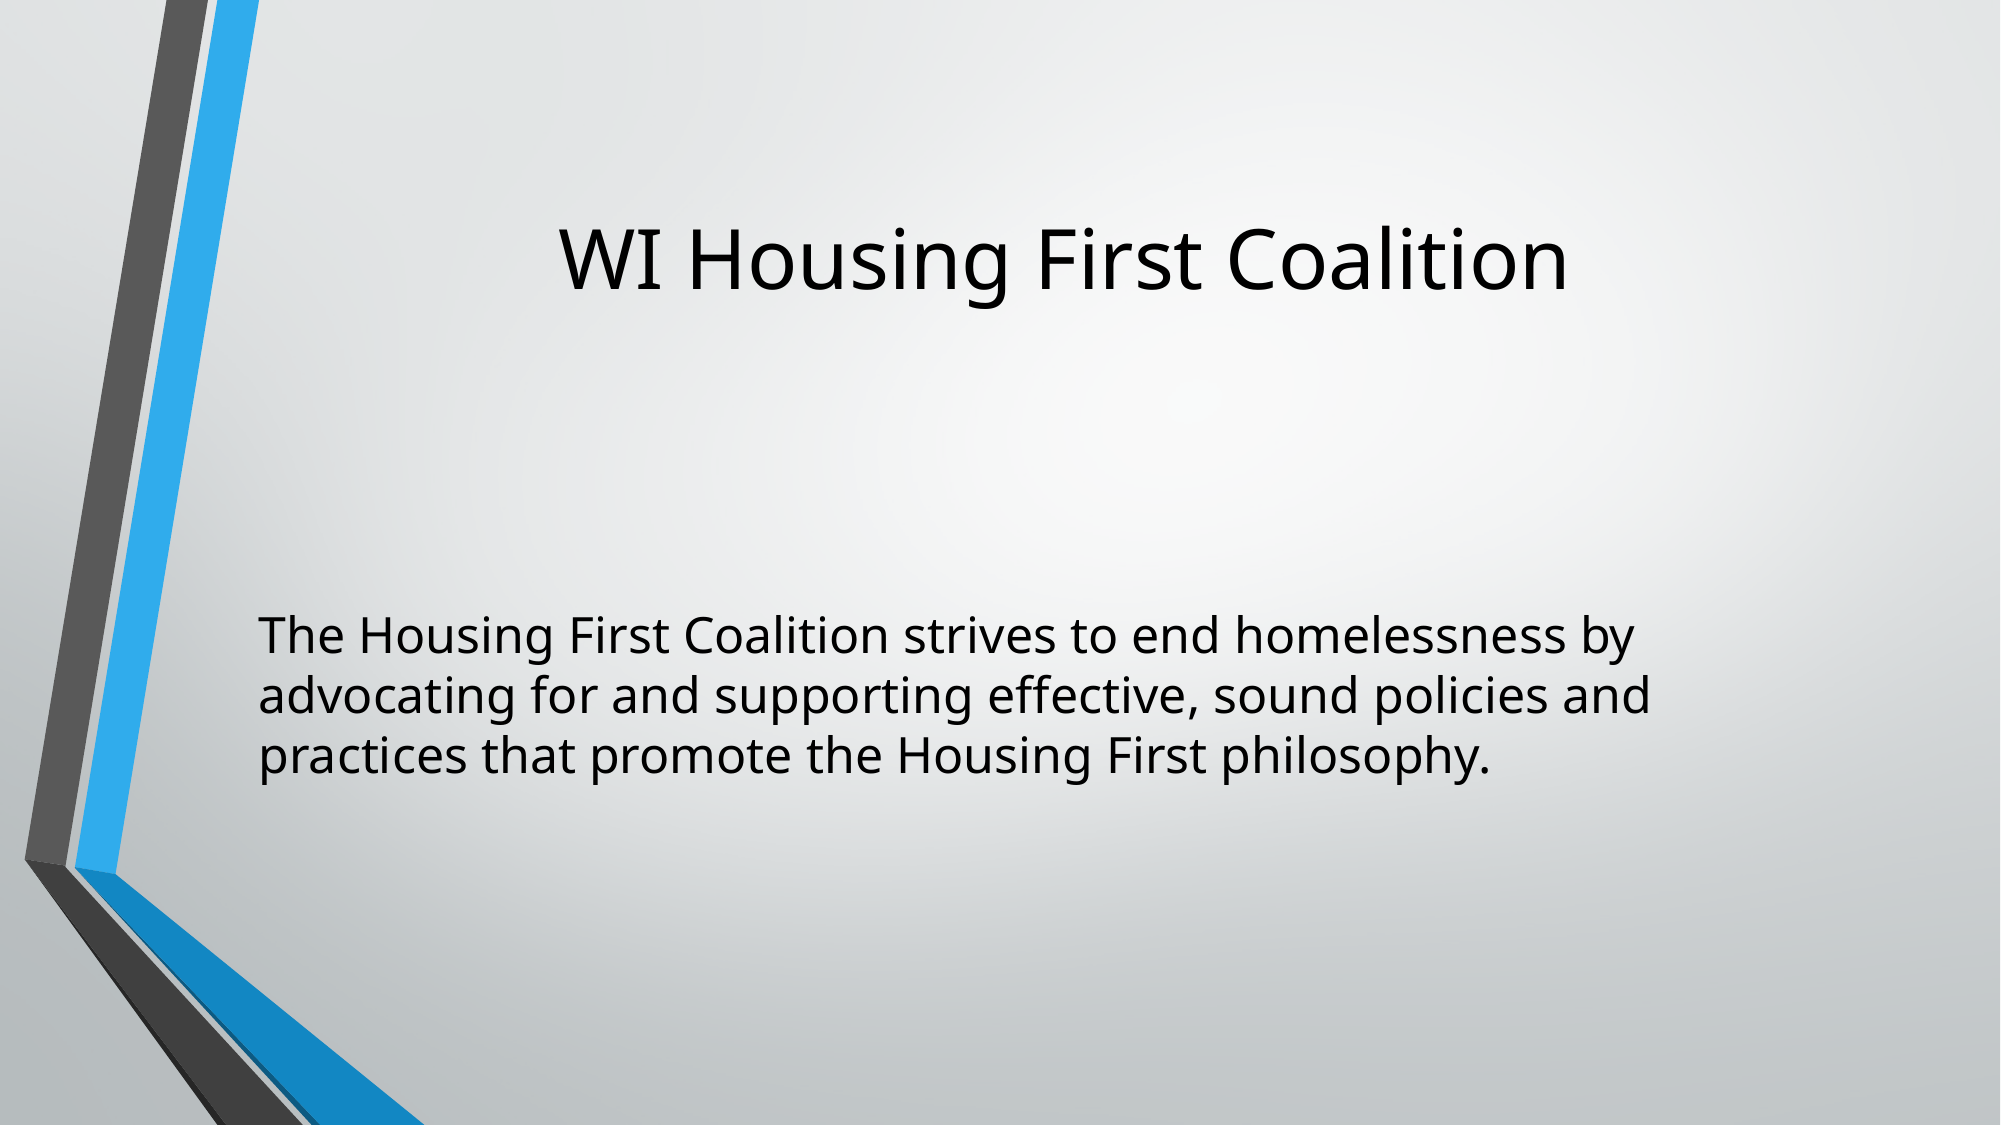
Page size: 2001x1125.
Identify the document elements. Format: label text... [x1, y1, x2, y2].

list The Housing First Coalition strives to end homelessness by advocating for and supporting effective, sound policies and practices that promote the Housing First philosophy. [243, 437, 1887, 950]
title WI Housing First Coalition [243, 112, 1887, 400]
